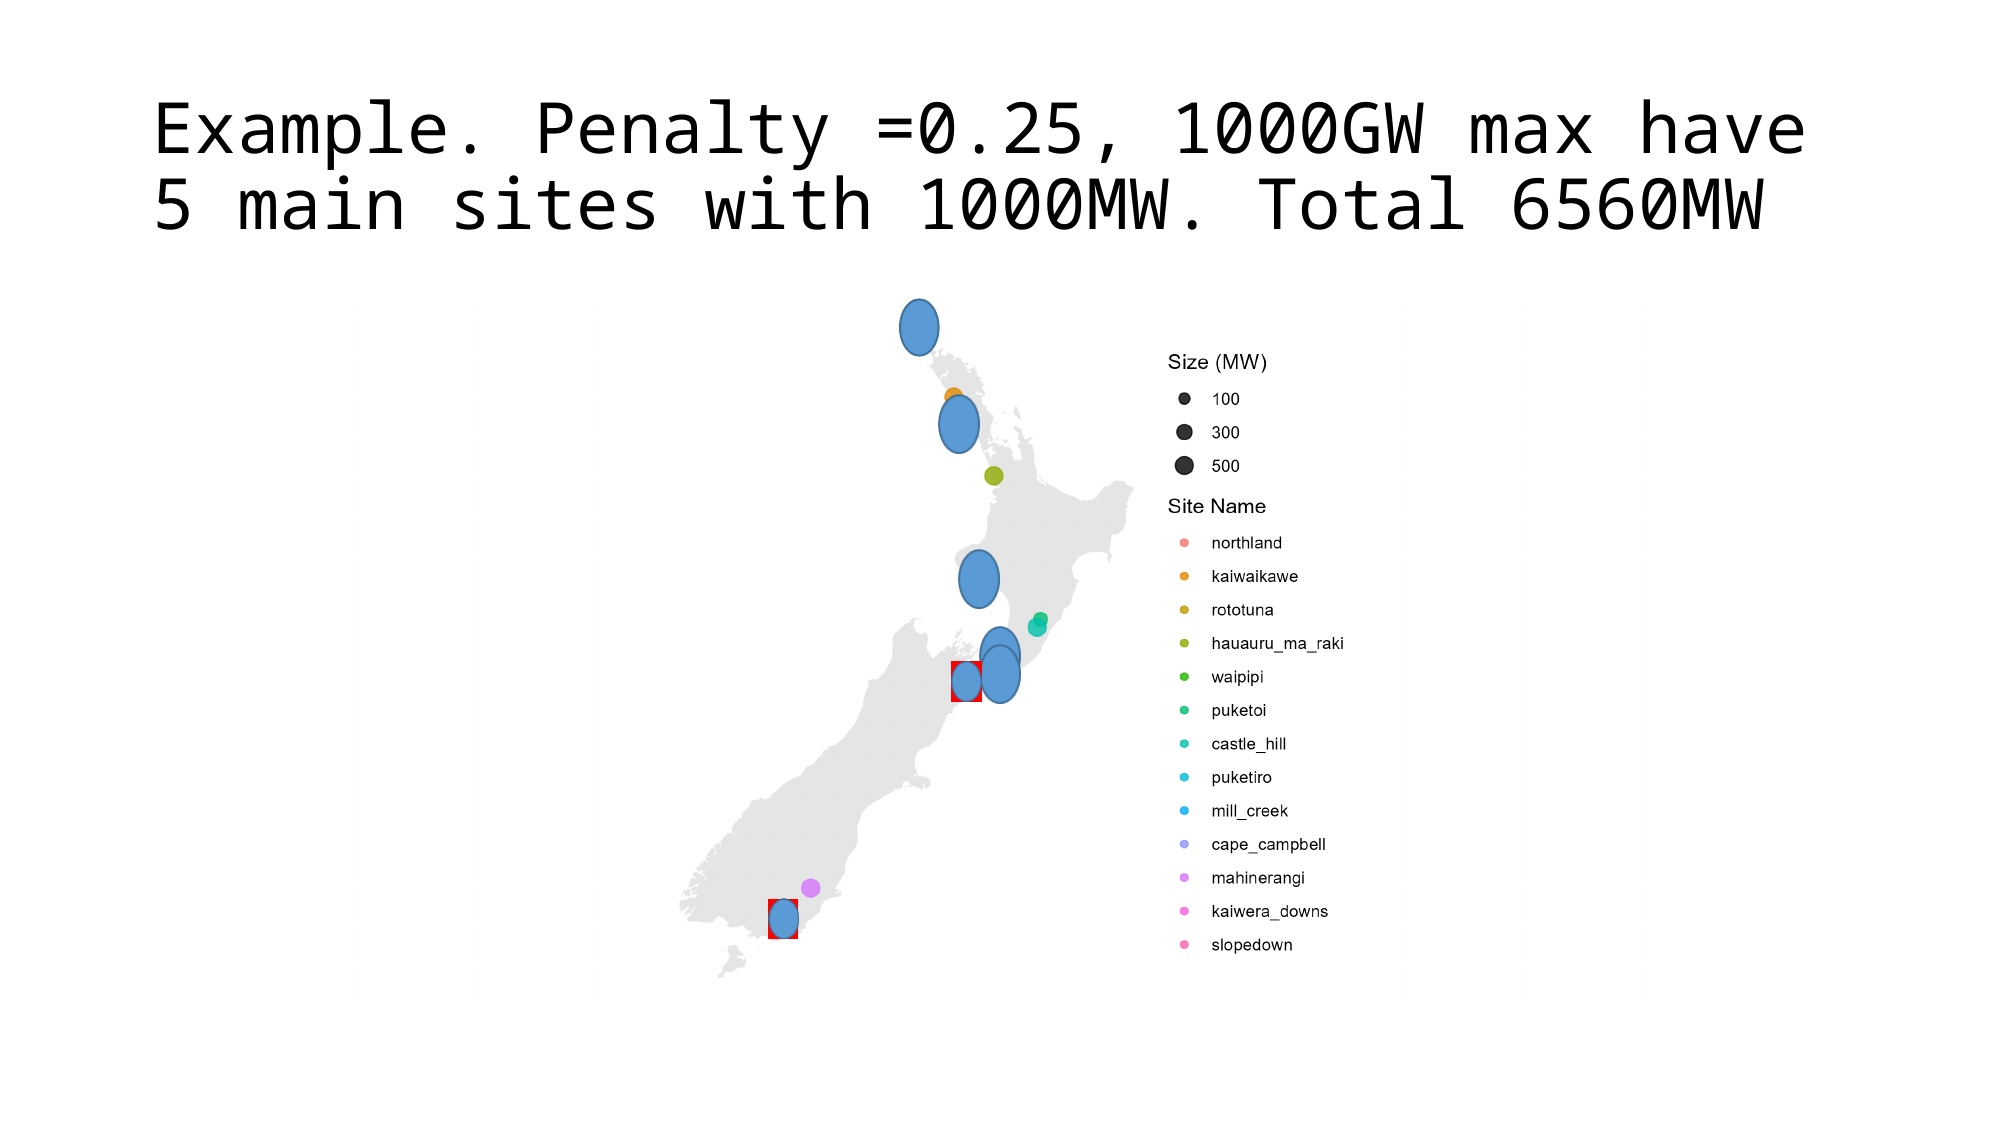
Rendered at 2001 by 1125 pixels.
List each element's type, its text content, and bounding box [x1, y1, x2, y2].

picture [768, 898, 799, 939]
picture [938, 394, 980, 454]
picture [951, 626, 1021, 704]
title Example. Penalty =0.25, 1000GW max have 5 main sites with 1000MW. Total 6560MW [137, 59, 1863, 278]
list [258, 299, 1742, 1014]
picture [958, 549, 1000, 609]
